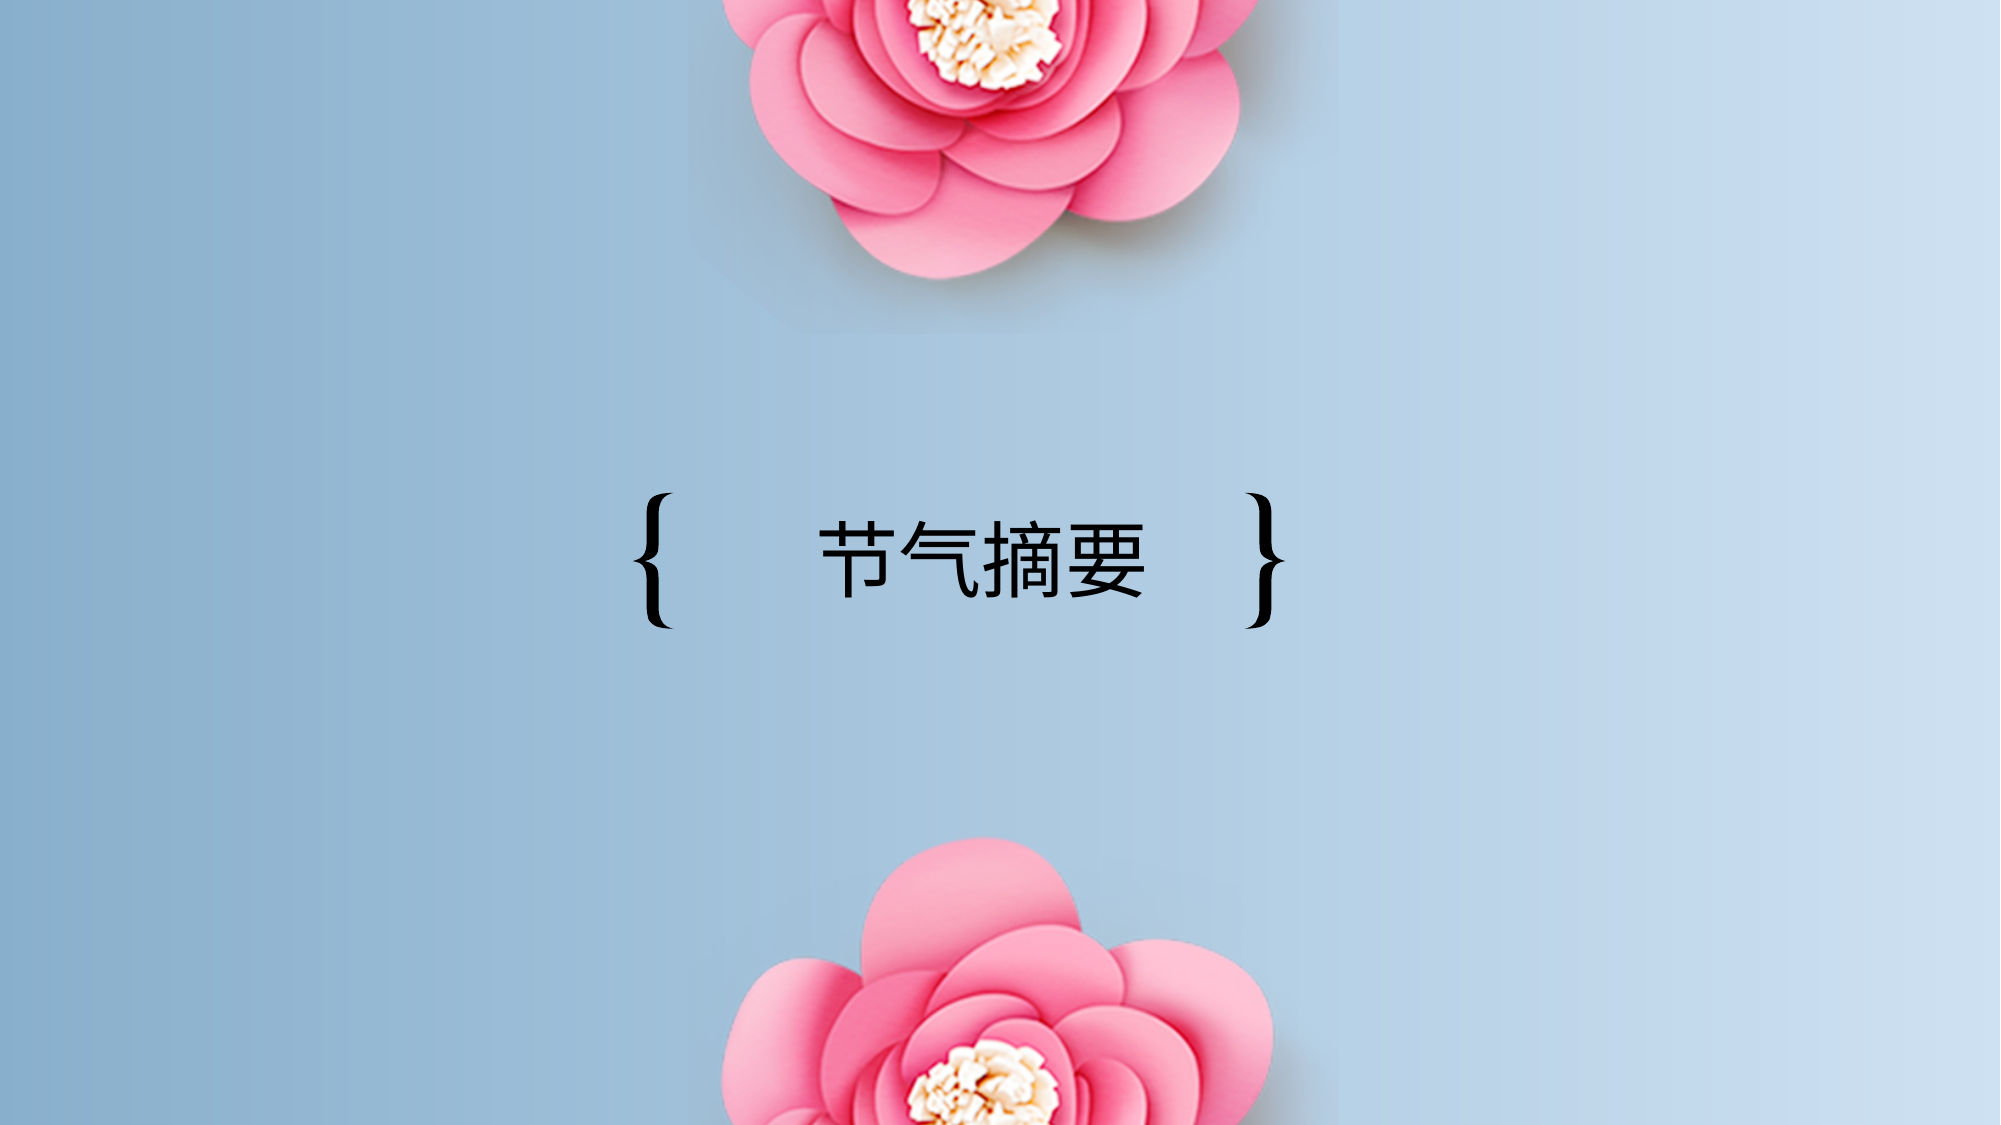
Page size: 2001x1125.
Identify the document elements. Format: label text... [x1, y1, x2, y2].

text_box [0, 0, 2000, 1125]
text_box [1244, 492, 1286, 629]
text_box 节气摘要 [729, 500, 1235, 616]
picture [687, 0, 1340, 334]
picture [687, 794, 1340, 1125]
text_box [632, 492, 674, 629]
